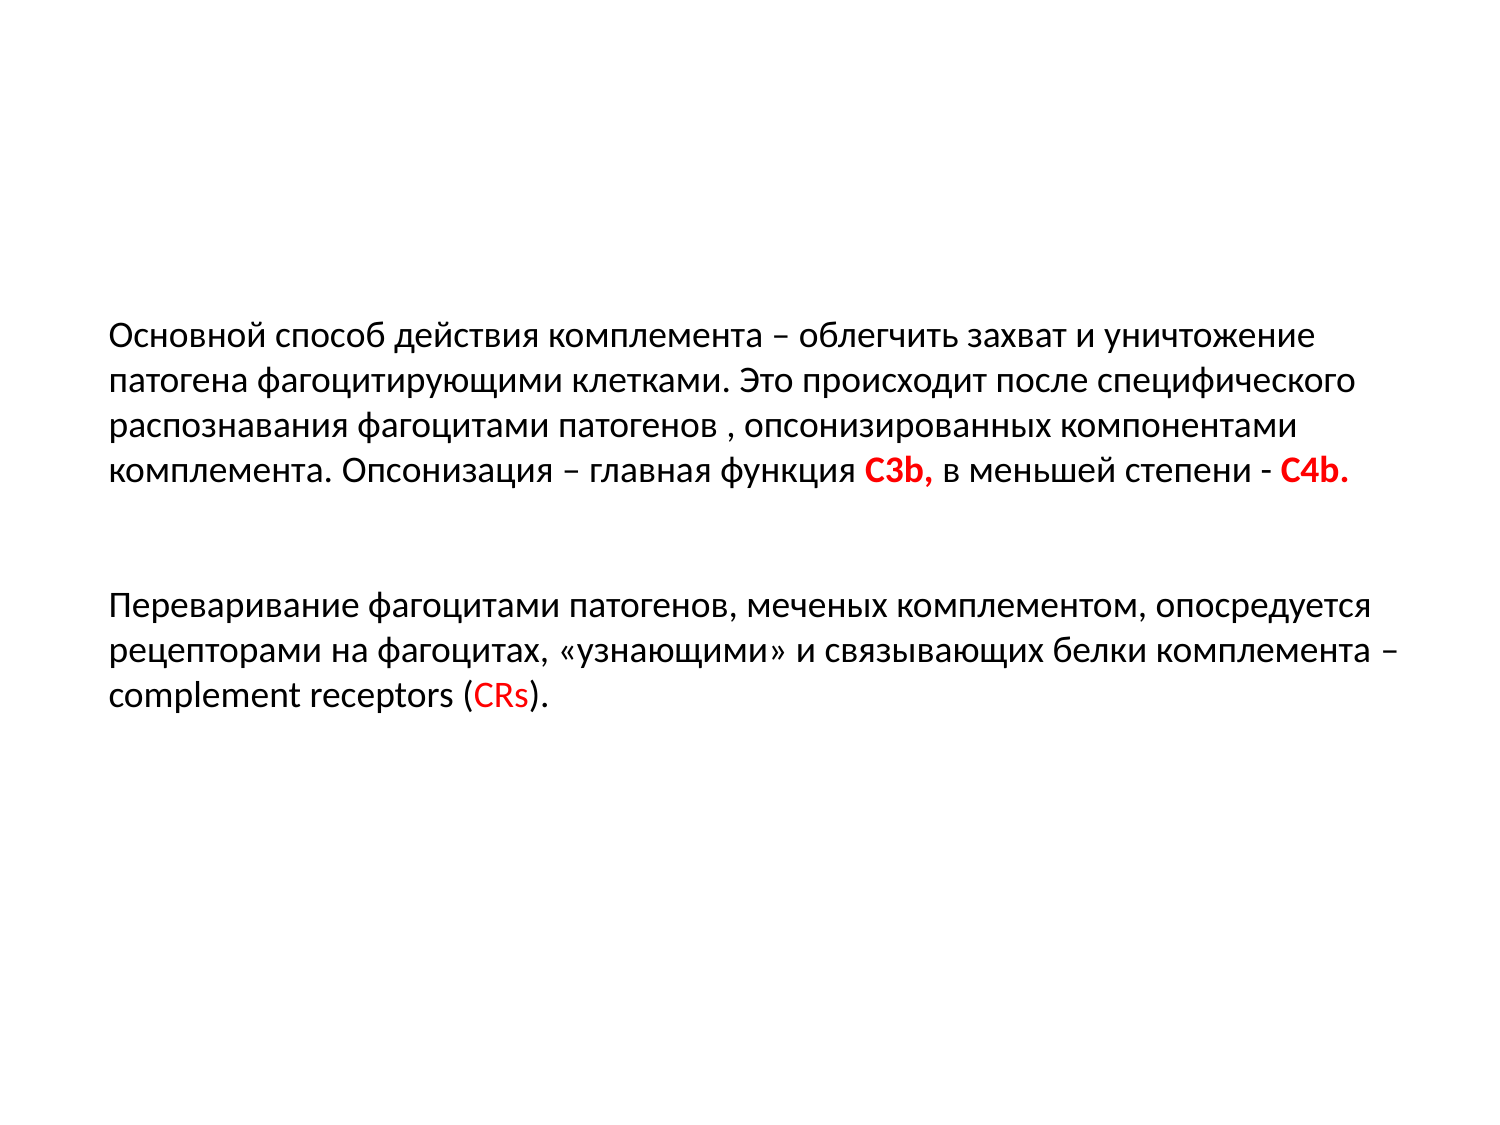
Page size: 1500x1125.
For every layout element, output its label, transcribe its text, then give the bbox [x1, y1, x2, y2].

text_box Основной способ действия комплемента – облегчить захват и уничтожение патогена фагоцитирующими клетками. Это происходит после специфического распознавания фагоцитами патогенов , опсонизированных компонентами комплемента. Опсонизация – главная функция C3b, в меньшей степени - C4b. Переваривание фагоцитами патогенов, меченых комплементом, опосредуется рецепторами на фагоцитах, «узнающими» и связывающих белки комплемента – complement receptors (CRs). [93, 257, 1454, 768]
